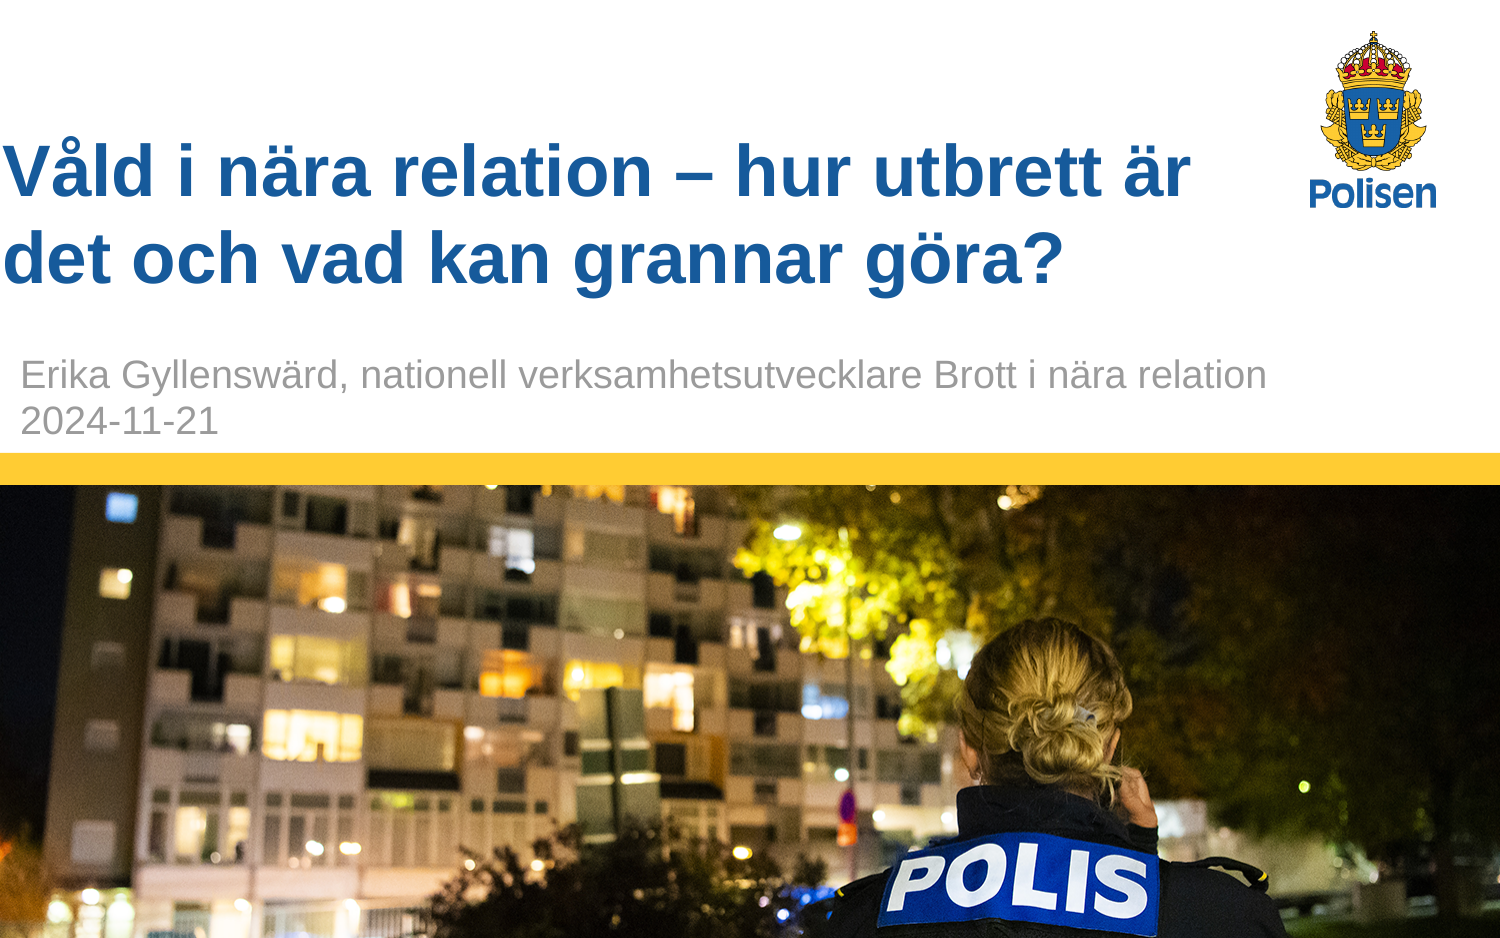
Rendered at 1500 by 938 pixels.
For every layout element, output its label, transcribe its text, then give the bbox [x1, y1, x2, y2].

text_box Våld i nära relation – hur utbrett är det och vad kan grannar göra? [0, 102, 1306, 304]
picture [1073, 49, 1247, 225]
picture [0, 485, 1500, 938]
text_box Erika Gyllenswärd, nationell verksamhetsutvecklare Brott i nära relation 2024-11-21 [17, 345, 1397, 415]
picture [1310, 31, 1436, 208]
